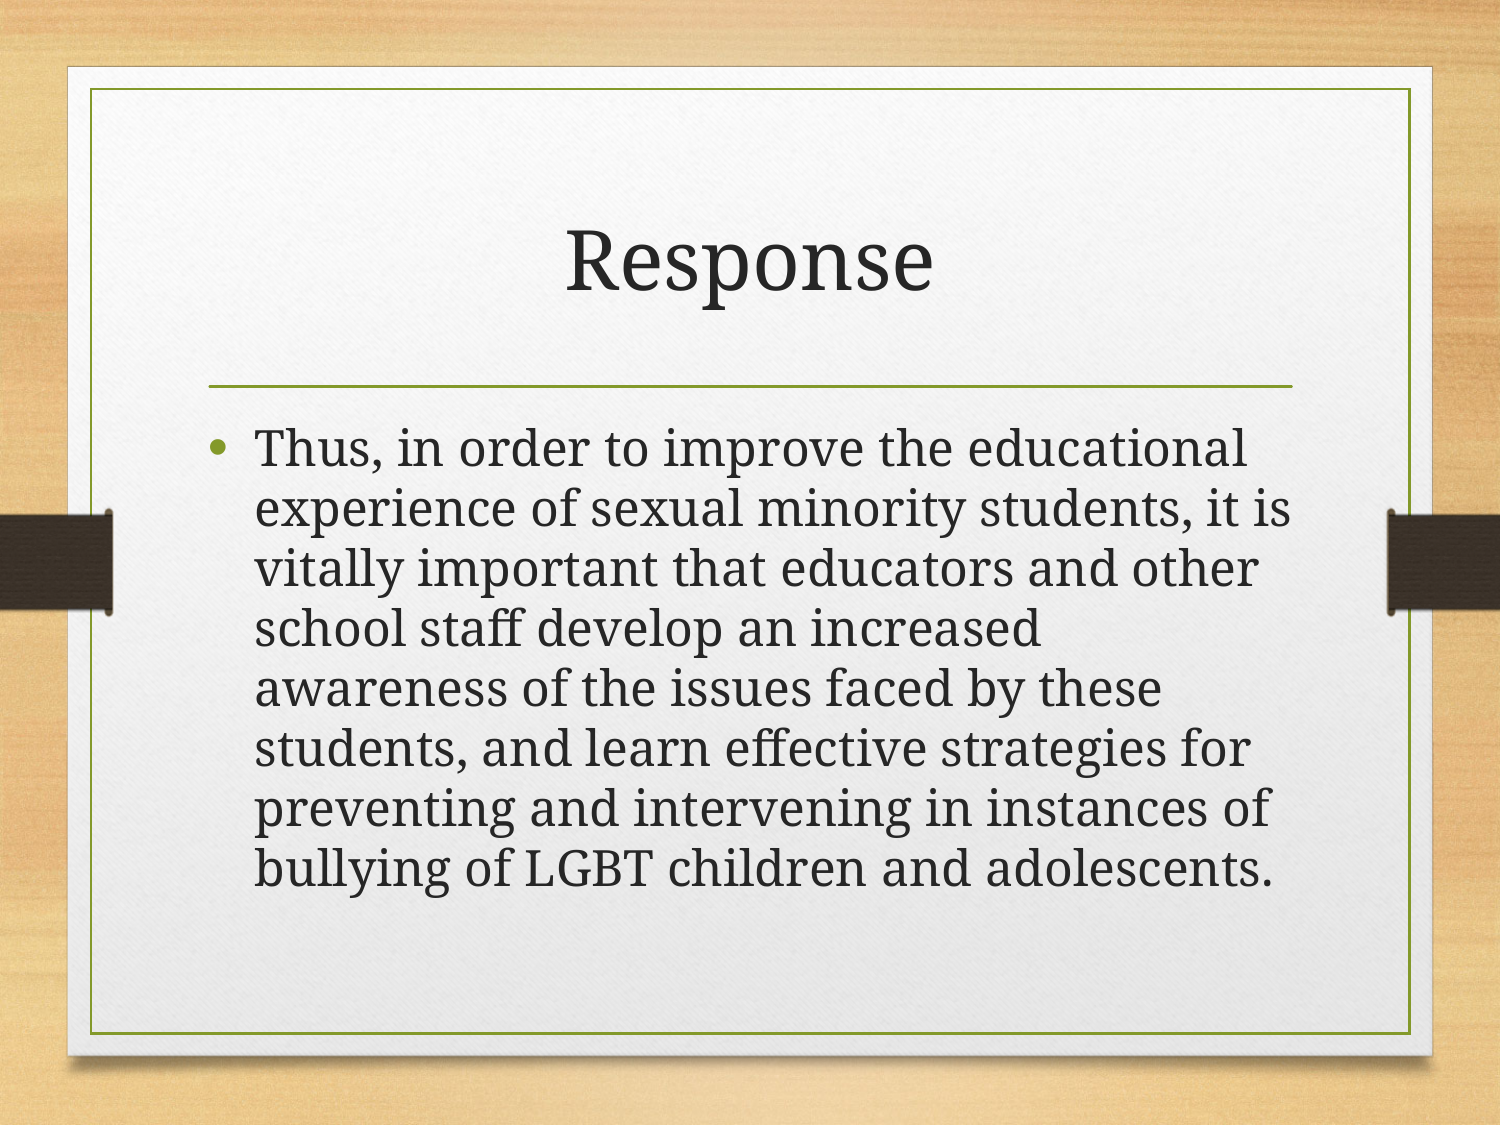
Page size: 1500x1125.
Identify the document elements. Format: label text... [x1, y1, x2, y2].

picture [0, 0, 1500, 1125]
title Response [192, 150, 1309, 364]
list Thus, in order to improve the educational experience of sexual minority students, it is vitally important that educators and other school staff develop an increased awareness of the issues faced by these students, and learn effective strategies for preventing and intervening in instances of bullying of LGBT children and adolescents. [192, 408, 1309, 974]
